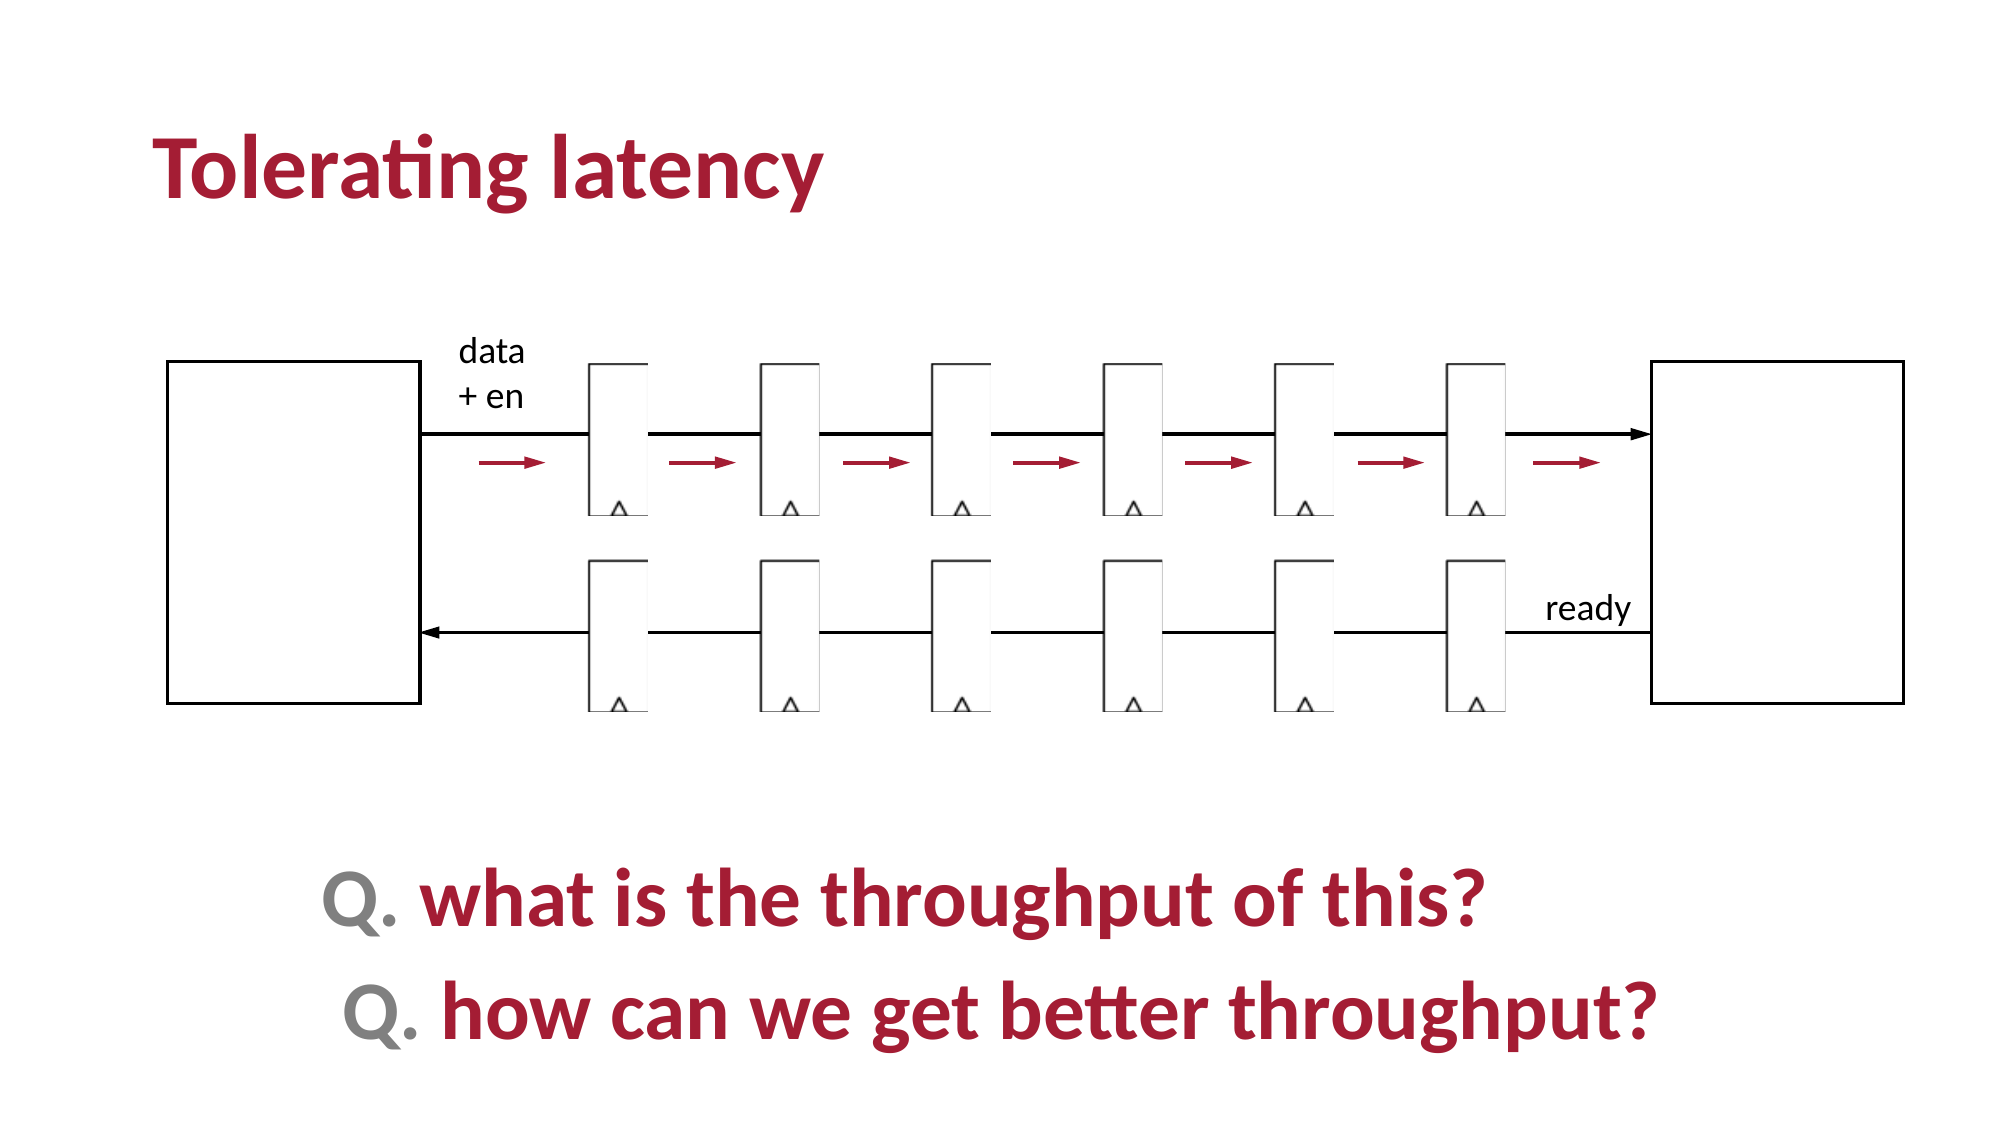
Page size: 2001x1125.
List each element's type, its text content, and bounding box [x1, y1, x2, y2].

picture [759, 362, 820, 462]
text_box Q. how can we get better throughput? [328, 948, 1677, 1064]
picture [1273, 362, 1335, 462]
picture [587, 362, 648, 462]
text_box data + en [443, 318, 541, 424]
text_box Q. what is the throughput of this? [306, 836, 1504, 951]
picture [1102, 362, 1163, 462]
text_box [1651, 360, 1905, 704]
text_box [167, 360, 421, 704]
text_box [418, 462, 1652, 712]
picture [930, 362, 991, 462]
picture [1445, 362, 1506, 462]
title Tolerating latency [137, 59, 1863, 278]
